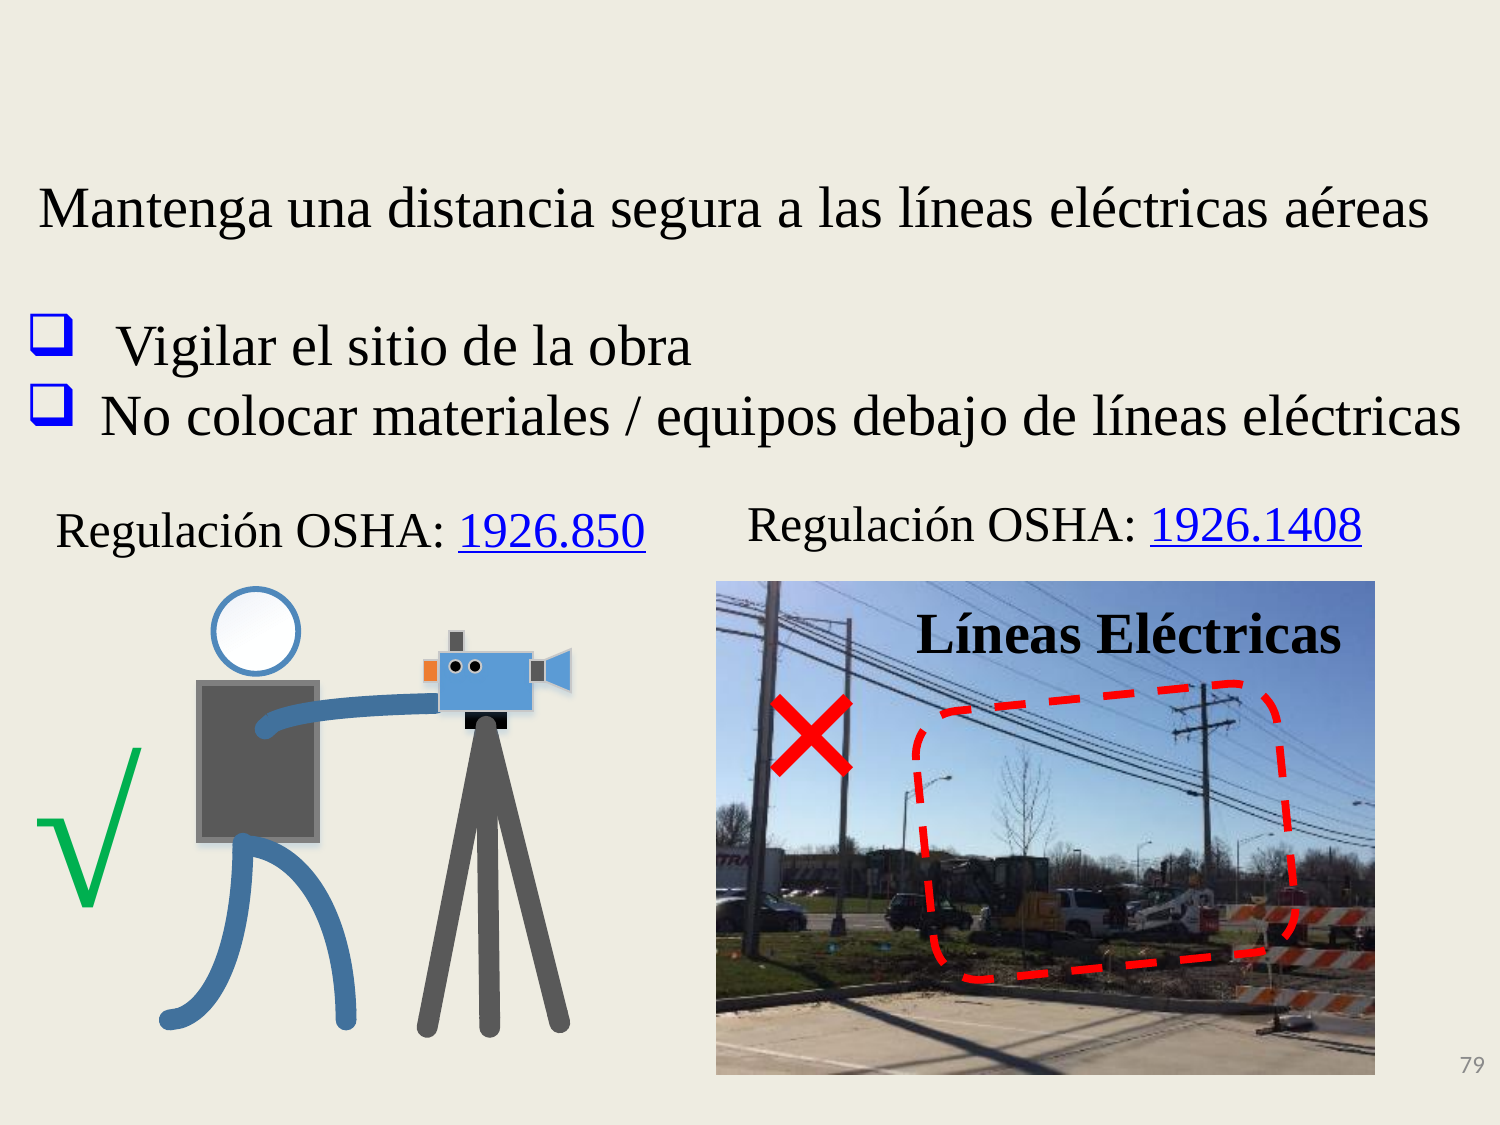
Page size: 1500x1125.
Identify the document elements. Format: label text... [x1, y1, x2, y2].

picture [716, 581, 1376, 1076]
title Mantenga una distancia segura a las líneas eléctricas aéreas [12, 157, 1460, 250]
text_box Regulación OSHA: 1926.1408 [732, 484, 1378, 559]
text_box Regulación OSHA: 1926.850 [40, 490, 661, 565]
slide_number 79 [1162, 1033, 1500, 1094]
picture [155, 582, 582, 1038]
text_box √ [17, 699, 150, 955]
text_box Vigilar el sitio de la obra No colocar materiales / equipos debajo de líneas eléctricas [10, 299, 1488, 455]
